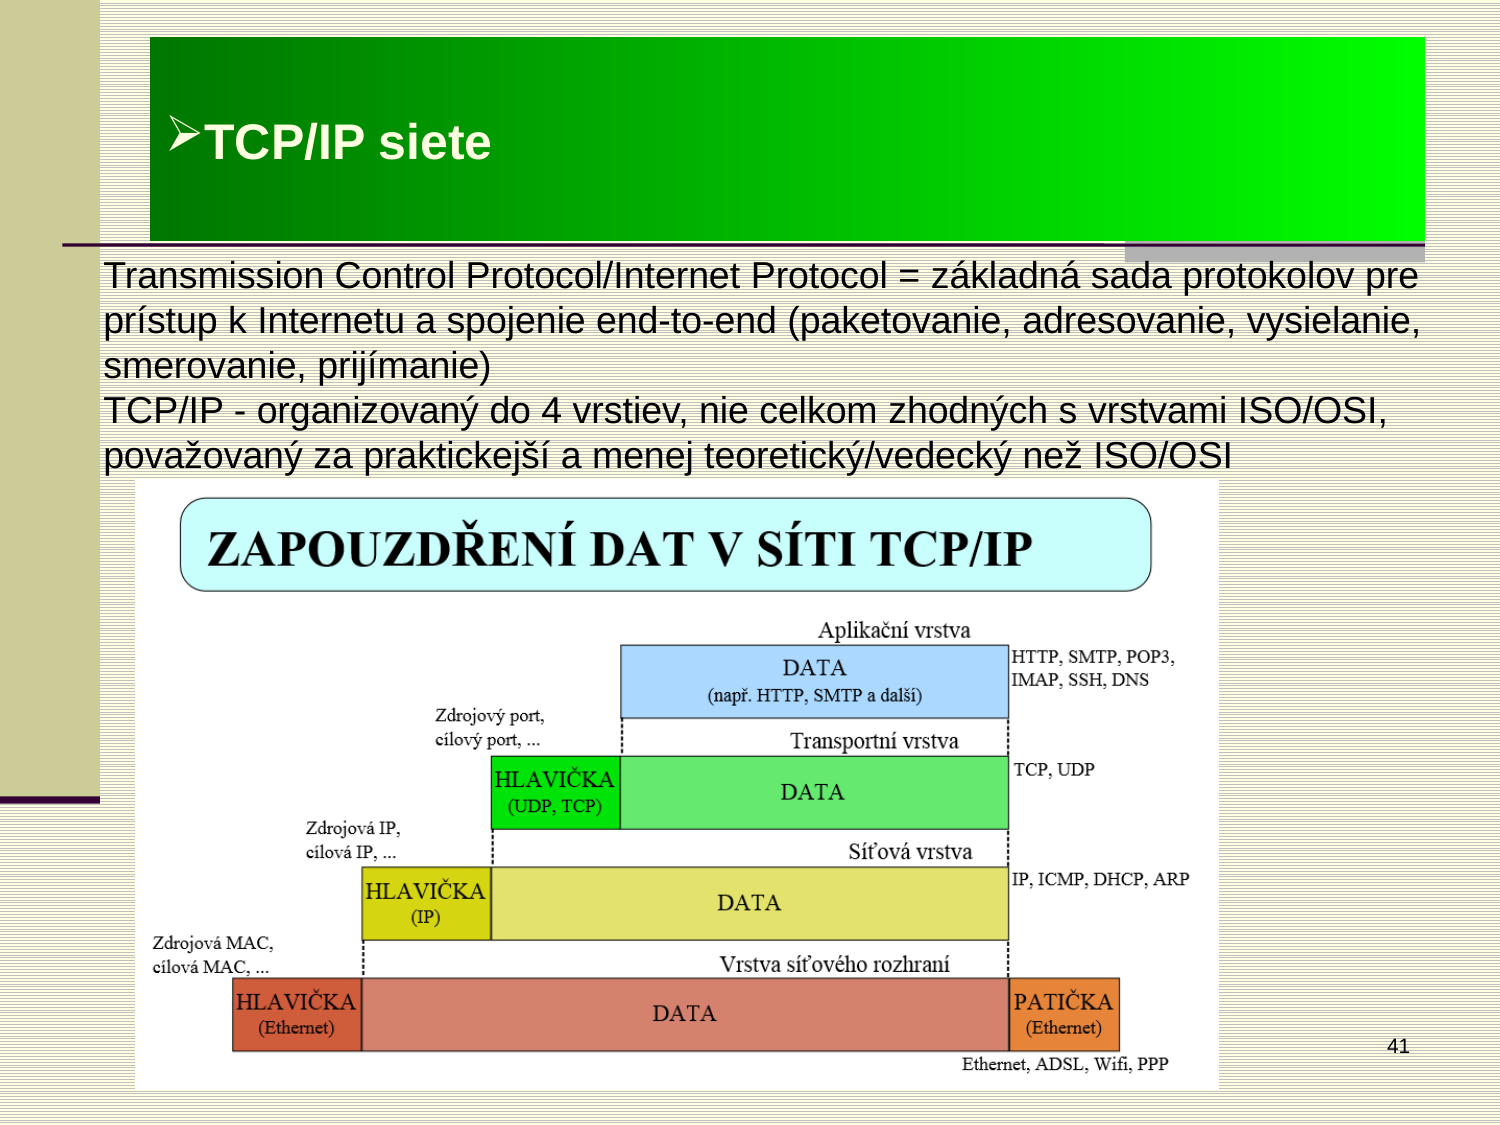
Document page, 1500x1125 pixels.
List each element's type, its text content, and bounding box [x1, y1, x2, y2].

title TCP/IP siete [150, 37, 1425, 241]
text_box Transmission Control Protocol/Internet Protocol = základná sada protokolov pre prístup k Internetu a spojenie end-to-end (paketovanie, adresovanie, vysielanie, smerovanie, prijímanie) TCP/IP - organizovaný do 4 vrstiev, nie celkom zhodných s vrstvami ISO/OSI, považovaný za praktickejší a menej teoretický/vedecký než ISO/OSI [88, 243, 1459, 529]
picture [135, 479, 1219, 1090]
slide_number 41 [1112, 1025, 1425, 1100]
